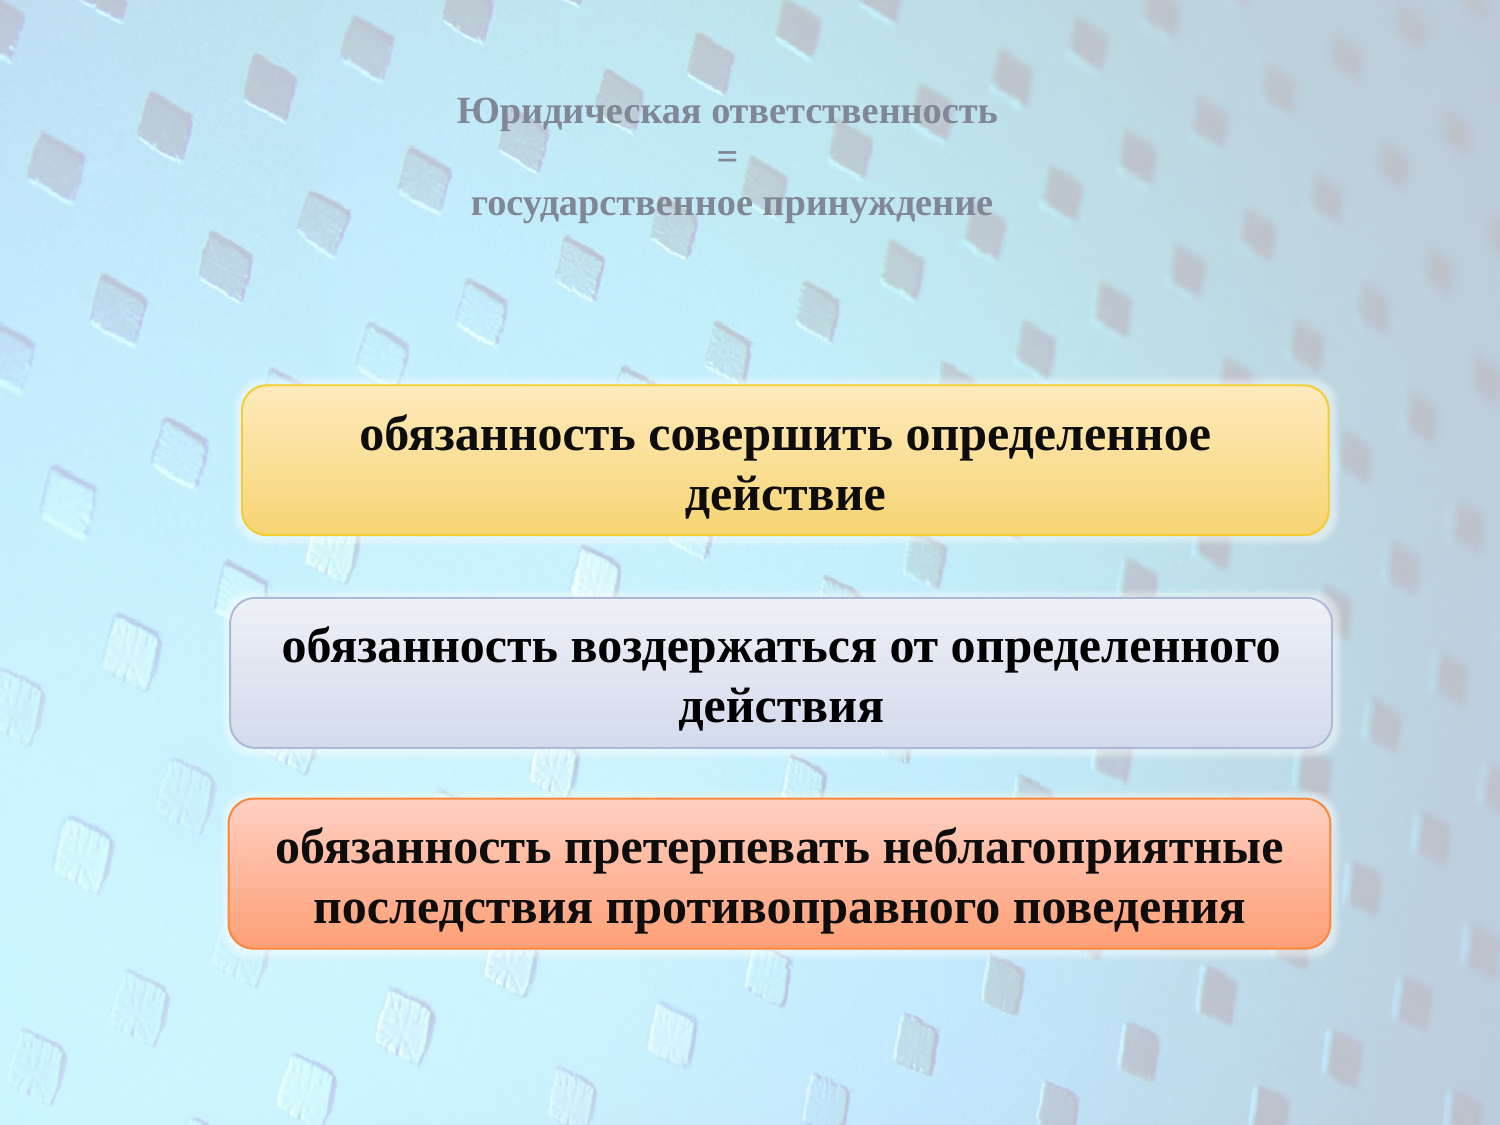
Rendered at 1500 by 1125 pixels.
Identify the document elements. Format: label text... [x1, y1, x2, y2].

title Юридическая ответственность = государственное принуждение [53, 78, 1412, 232]
text_box обязанность совершить определенное действие [241, 384, 1330, 537]
text_box обязанность воздержаться от определенного действия [229, 596, 1334, 749]
text_box обязанность претерпевать неблагоприятные последствия противоправного поведения [227, 797, 1332, 950]
